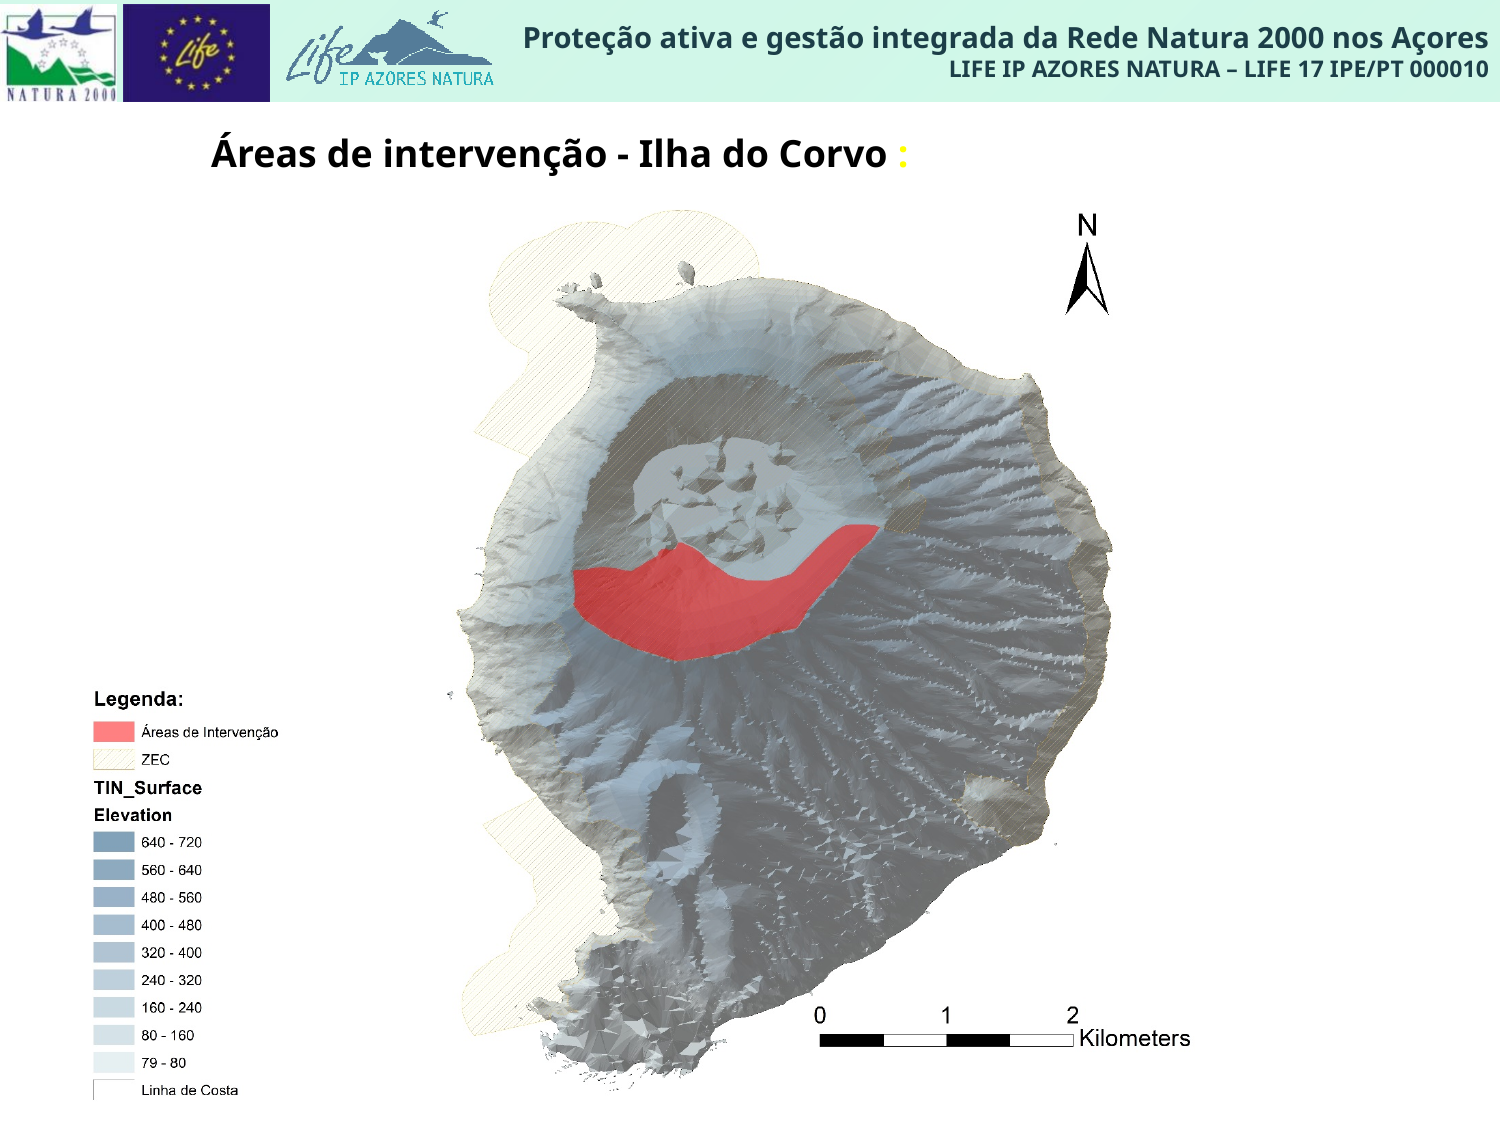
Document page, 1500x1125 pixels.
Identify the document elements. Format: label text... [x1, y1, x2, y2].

text_box Áreas de intervenção - Ilha do Corvo : [526, 102, 1500, 183]
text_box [526, 0, 1500, 102]
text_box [0, 0, 253, 102]
picture [48, 188, 1452, 1125]
text_box Áreas de intervenção - Ilha do Corvo : [196, 102, 253, 183]
picture [253, 0, 526, 185]
